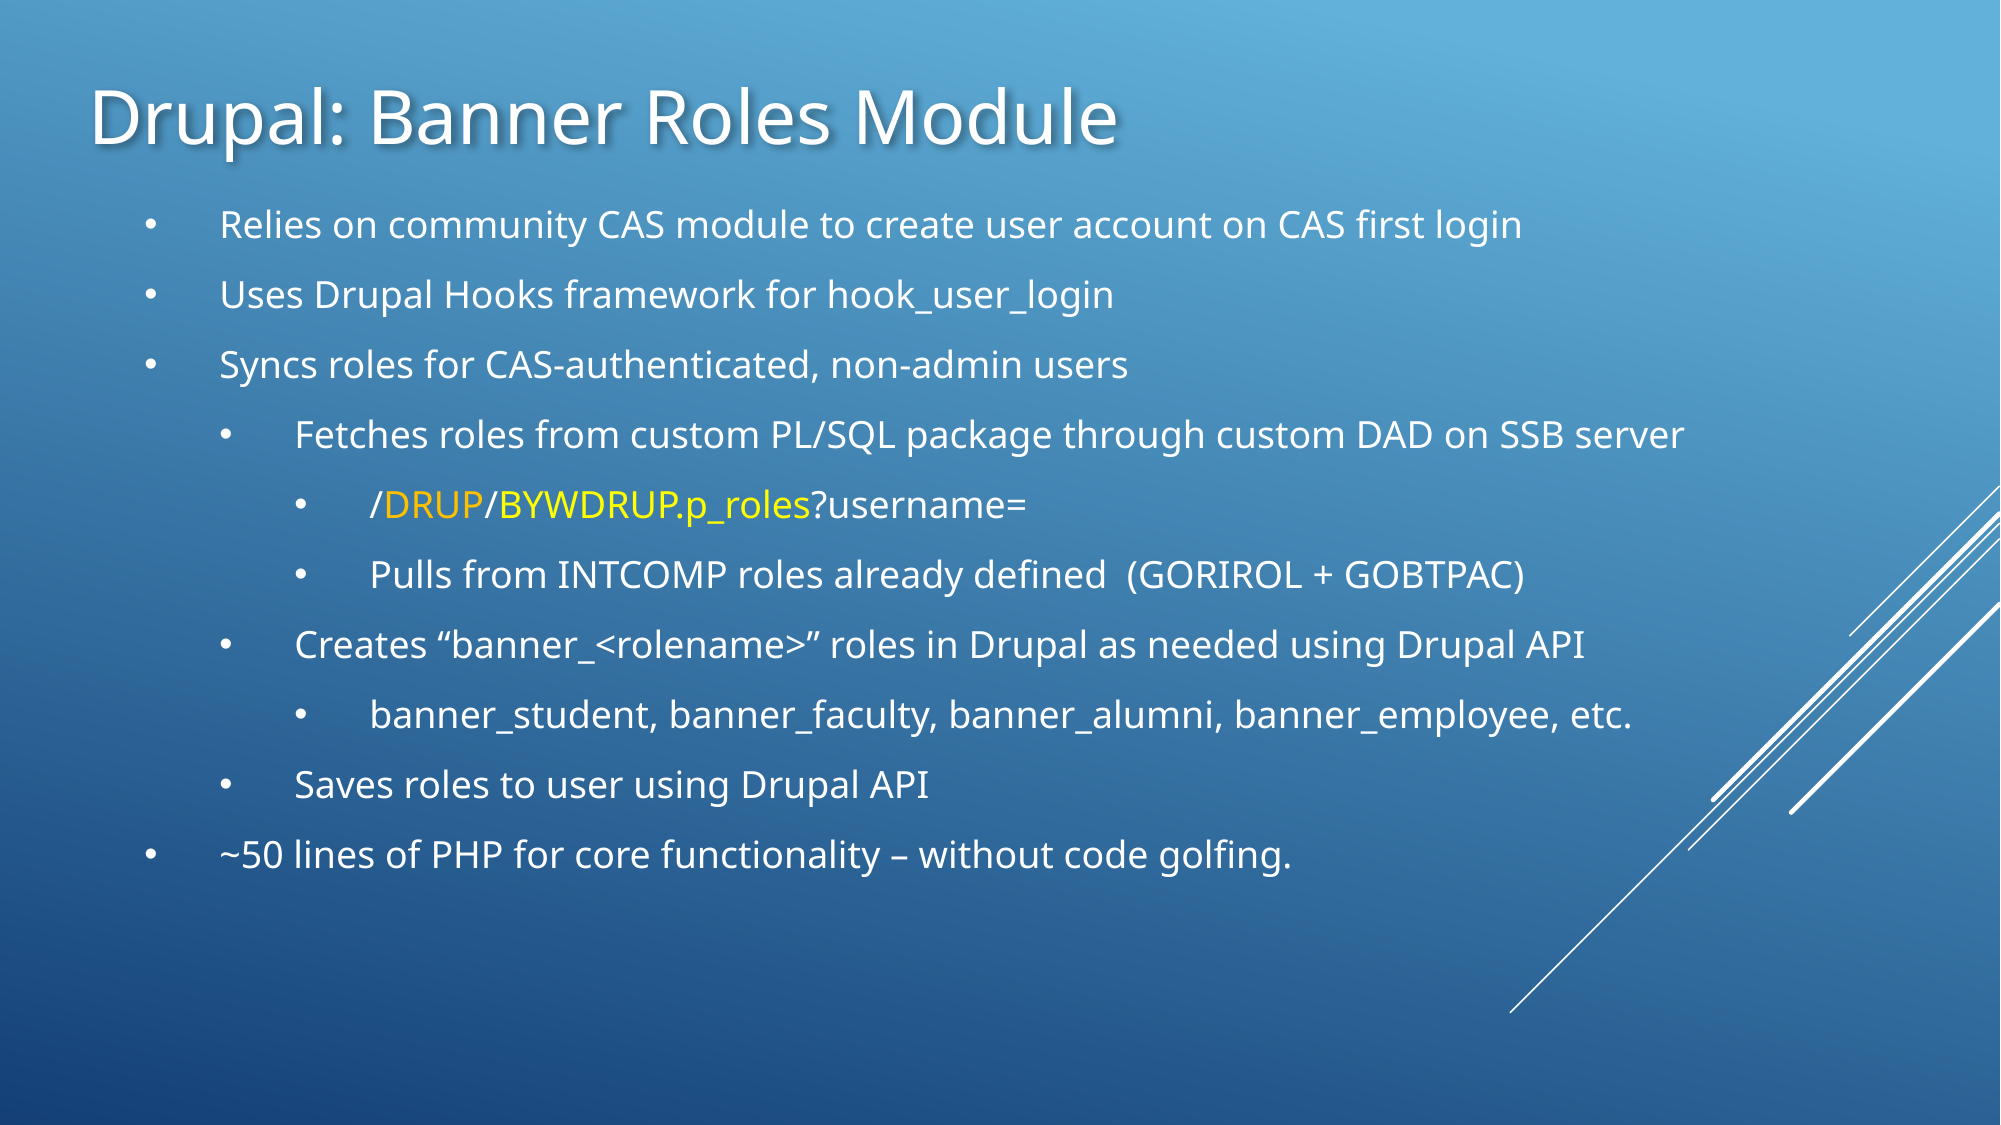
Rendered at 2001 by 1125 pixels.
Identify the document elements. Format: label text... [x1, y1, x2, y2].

text_box Relies on community CAS module to create user account on CAS first login Uses Drupal Hooks framework for hook_user_login Syncs roles for CAS-authenticated, non-admin users Fetches roles from custom PL/SQL package through custom DAD on SSB server /DRUP/BYWDRUP.p_roles?username= Pulls from INTCOMP roles already defined (GORIROL + GOBTPAC) Creates “banner_<rolename>” roles in Drupal as needed using Drupal API banner_student, banner_faculty, banner_alumni, banner_employee, etc. Saves roles to user using Drupal API ~50 lines of PHP for core functionality – without code golfing. [129, 193, 1831, 949]
text_box Drupal: Banner Roles Module [73, 61, 1500, 257]
